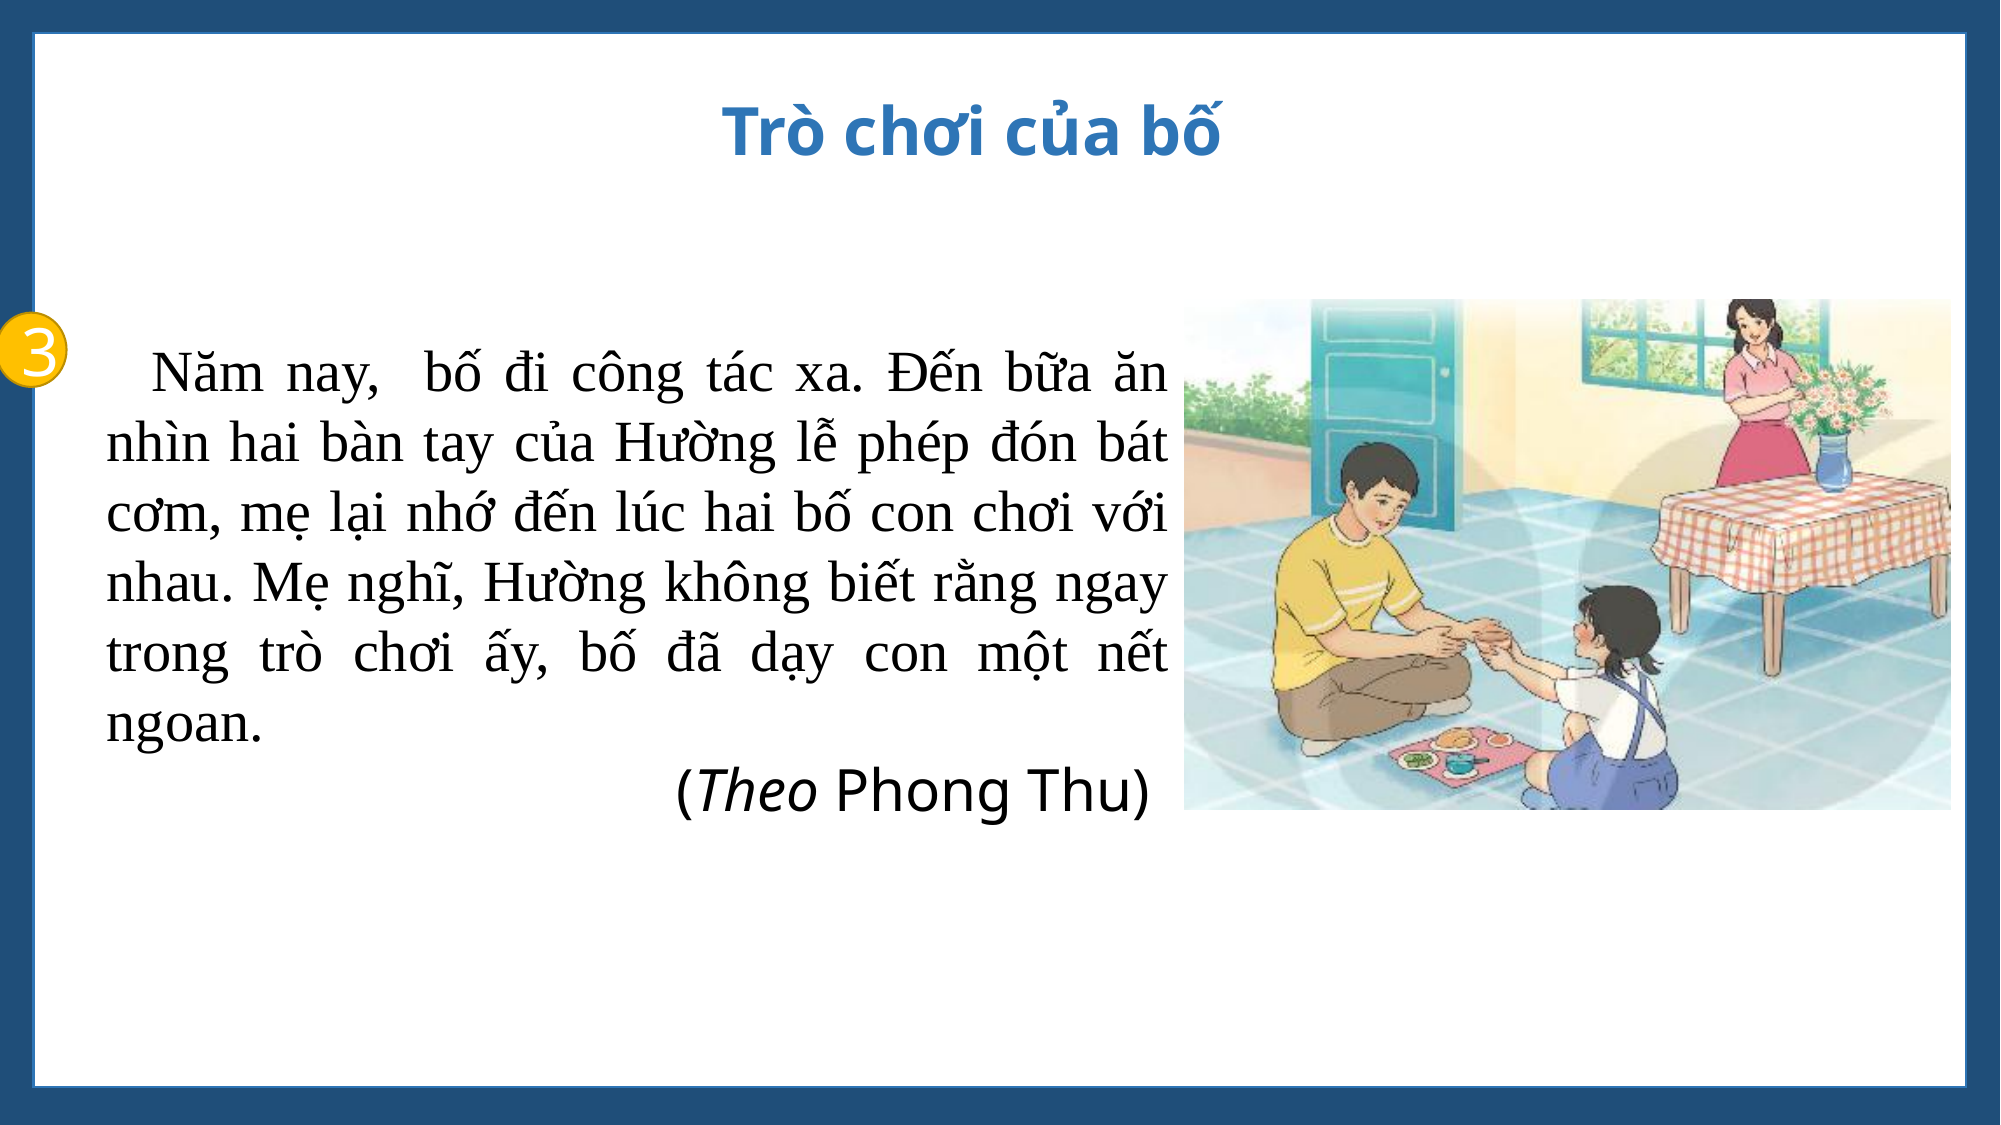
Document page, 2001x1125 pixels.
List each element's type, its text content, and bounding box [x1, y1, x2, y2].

text_box Trò chơi của bố [509, 81, 1436, 176]
picture [1184, 299, 1951, 810]
text_box Năm nay, bố đi công tác xa. Đến bữa ăn nhìn hai bàn tay của Hường lễ phép đón bát cơm, mẹ lại nhớ đến lúc hai bố con chơi với nhau. Mẹ nghĩ, Hường không biết rằng ngay trong trò chơi ấy, bố đã dạy con một nết ngoan. (Theo Phong Thu) [91, 325, 1185, 830]
text_box 3 [0, 311, 68, 388]
